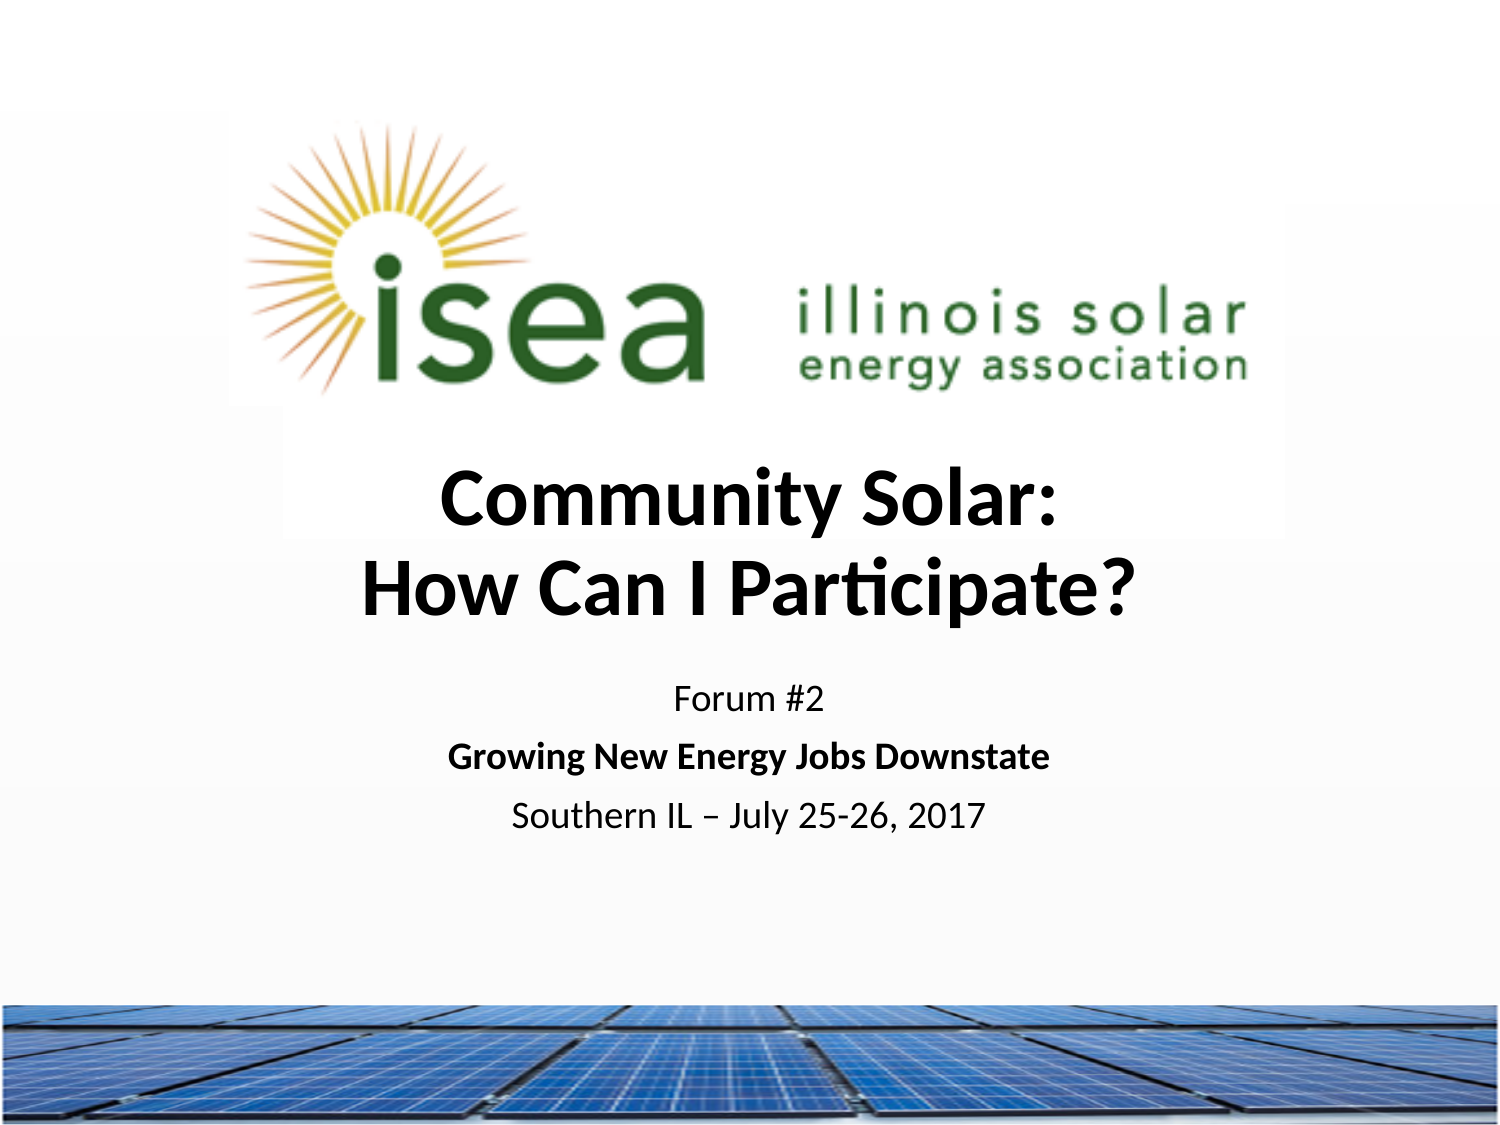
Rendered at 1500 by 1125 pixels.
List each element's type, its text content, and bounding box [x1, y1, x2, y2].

list Forum #2 Growing New Energy Jobs Downstate Southern IL – July 25-26, 2017 [102, 670, 1397, 845]
picture [229, 111, 1269, 407]
picture [0, 1004, 1500, 1125]
text_box [283, 110, 1285, 435]
title Community Solar: How Can I Participate? [103, 435, 1397, 642]
